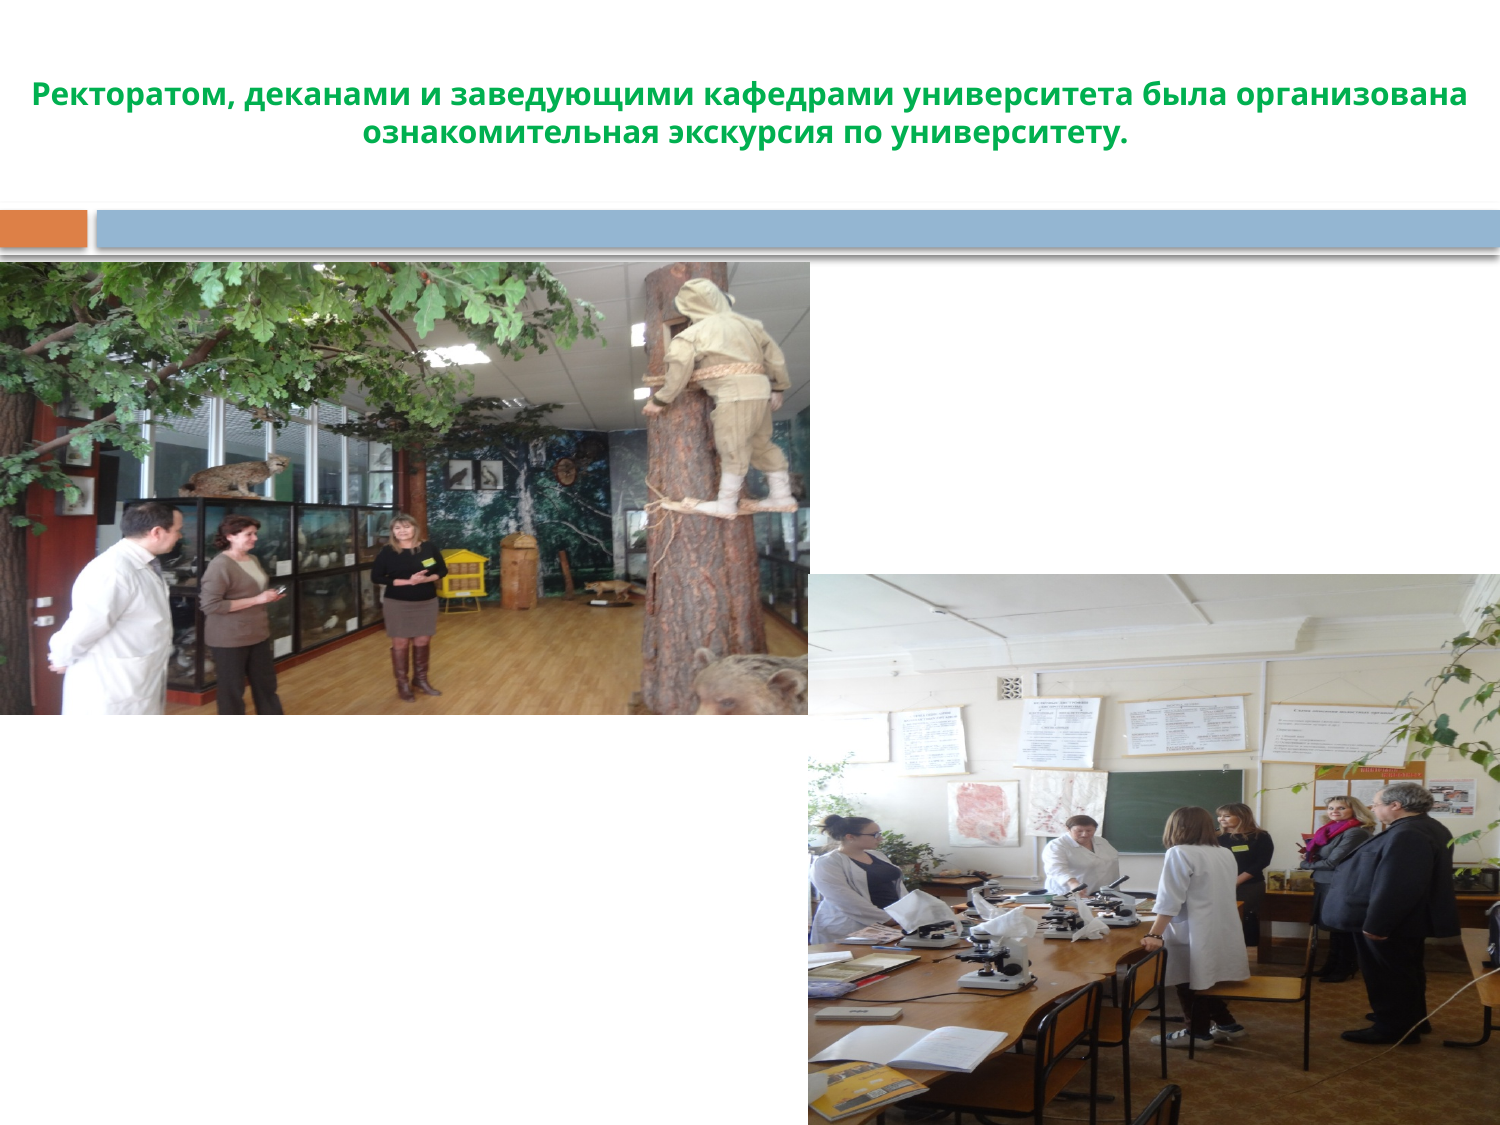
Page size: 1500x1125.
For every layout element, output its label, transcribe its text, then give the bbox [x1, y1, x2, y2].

picture [808, 574, 1500, 1125]
title Ректоратом, деканами и заведующими кафедрами университета была организована ознакомительная экскурсия по университету. [0, 0, 1500, 211]
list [0, 262, 811, 716]
